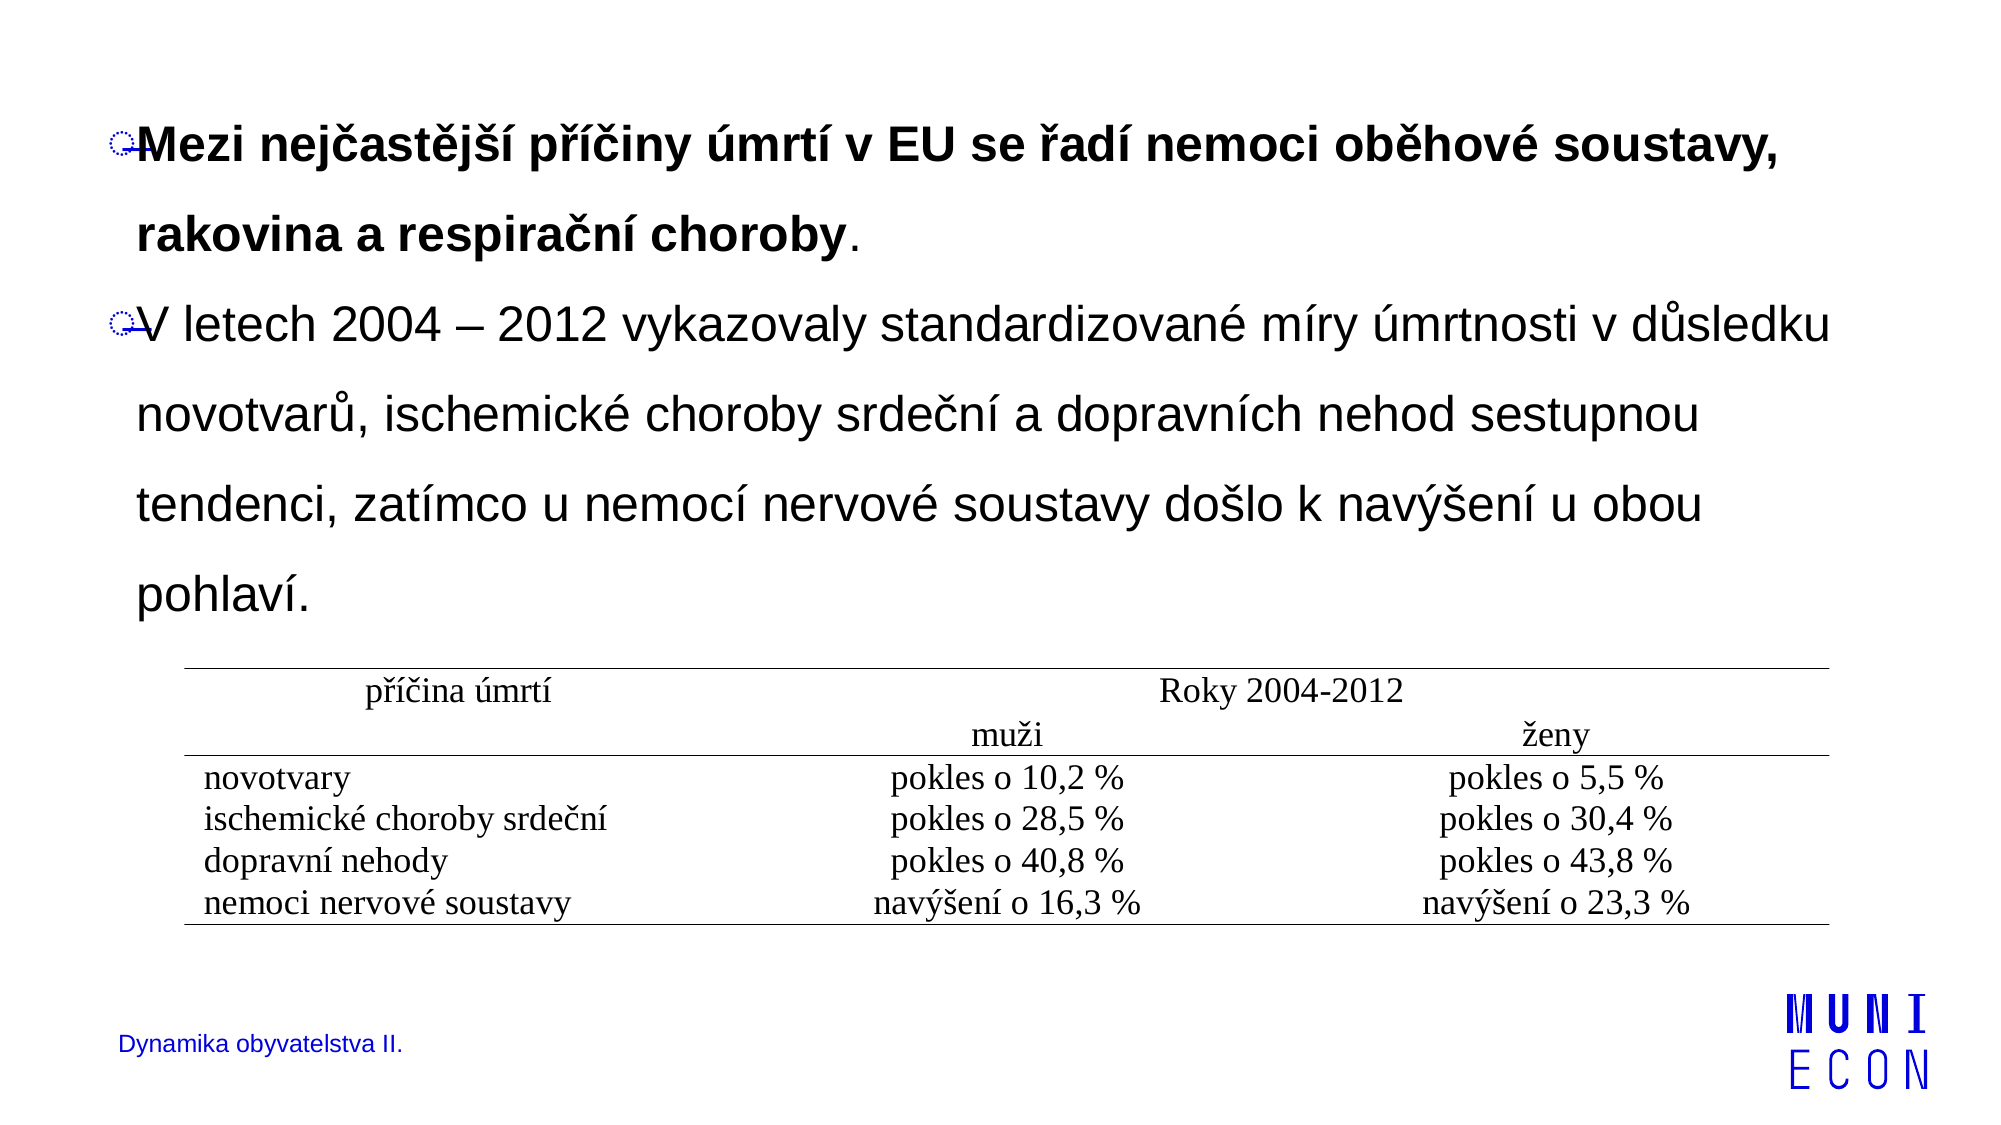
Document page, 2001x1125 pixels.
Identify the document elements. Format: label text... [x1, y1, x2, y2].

list Mezi nejčastější příčiny úmrtí v EU se řadí nemoci oběhové soustavy, rakovina a respirační choroby. V letech 2004 – 2012 vykazovaly standardizované míry úmrtnosti v důsledku novotvarů, ischemické choroby srdeční a dopravních nehod sestupnou tendenci, zatímco u nemocí nervové soustavy došlo k navýšení u obou pohlaví. [95, 81, 1883, 993]
picture [183, 667, 1830, 1008]
footer Dynamika obyvatelstva II. [118, 1021, 1418, 1063]
